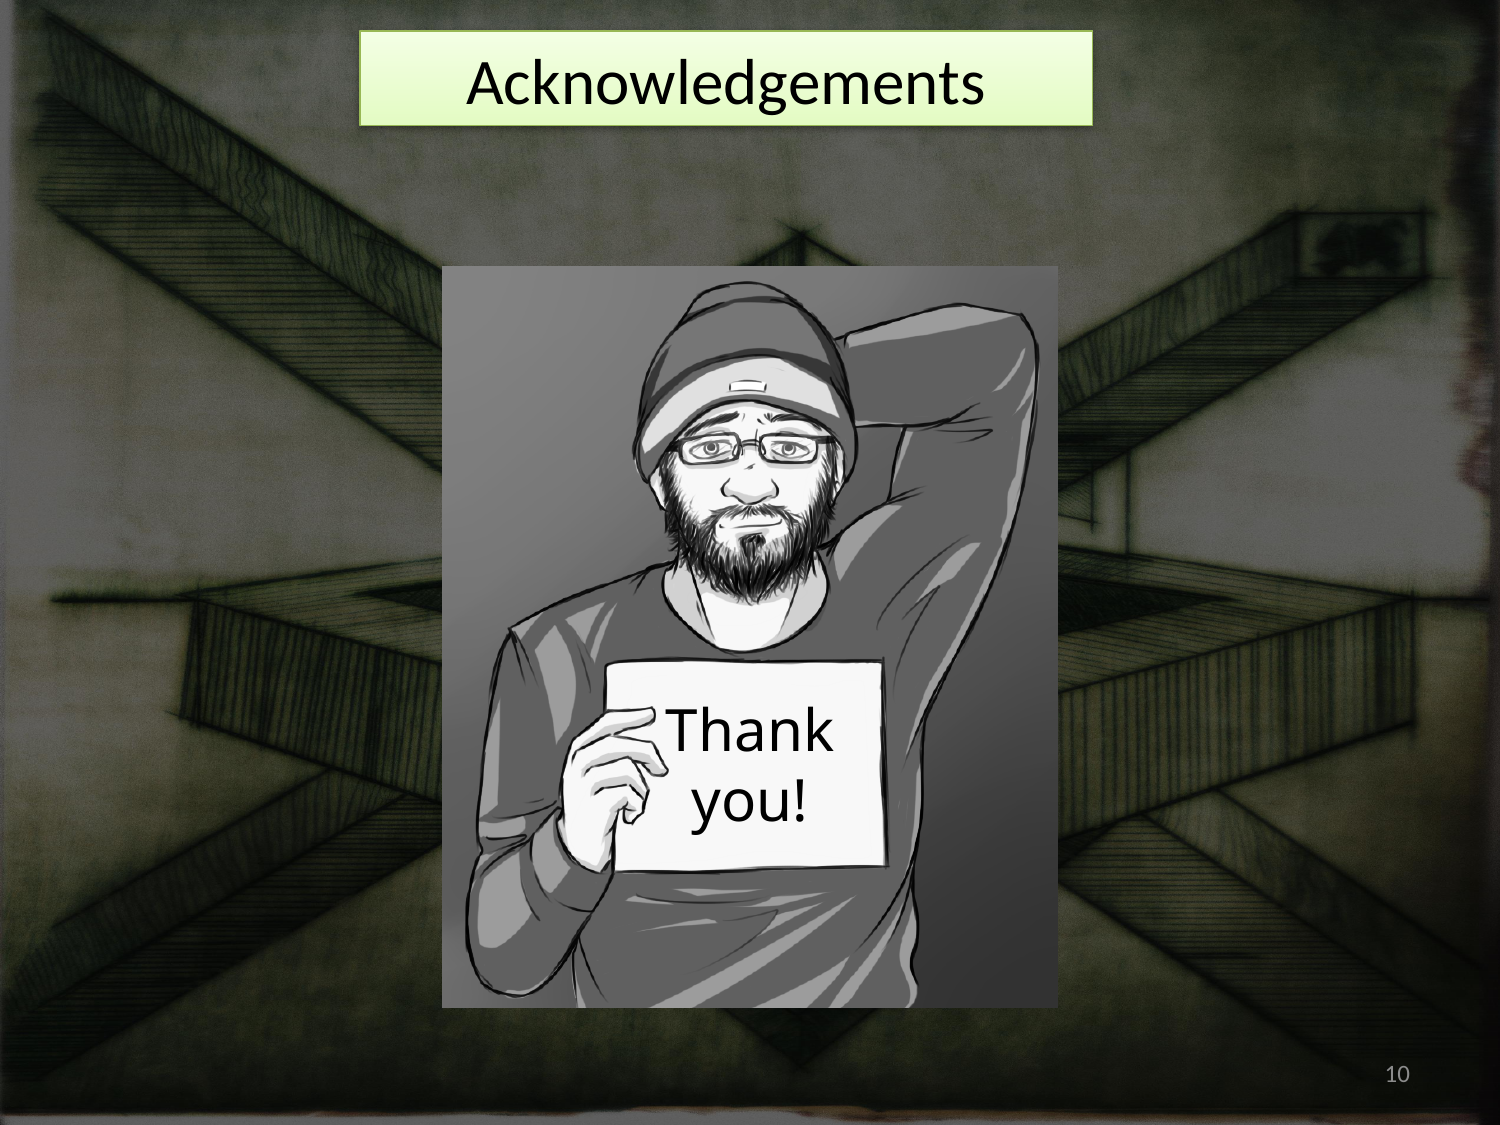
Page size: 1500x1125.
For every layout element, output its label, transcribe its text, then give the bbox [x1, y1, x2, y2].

title Acknowledgements [359, 30, 1093, 126]
picture [0, 0, 1500, 1125]
slide_number 10 [1074, 1042, 1425, 1103]
